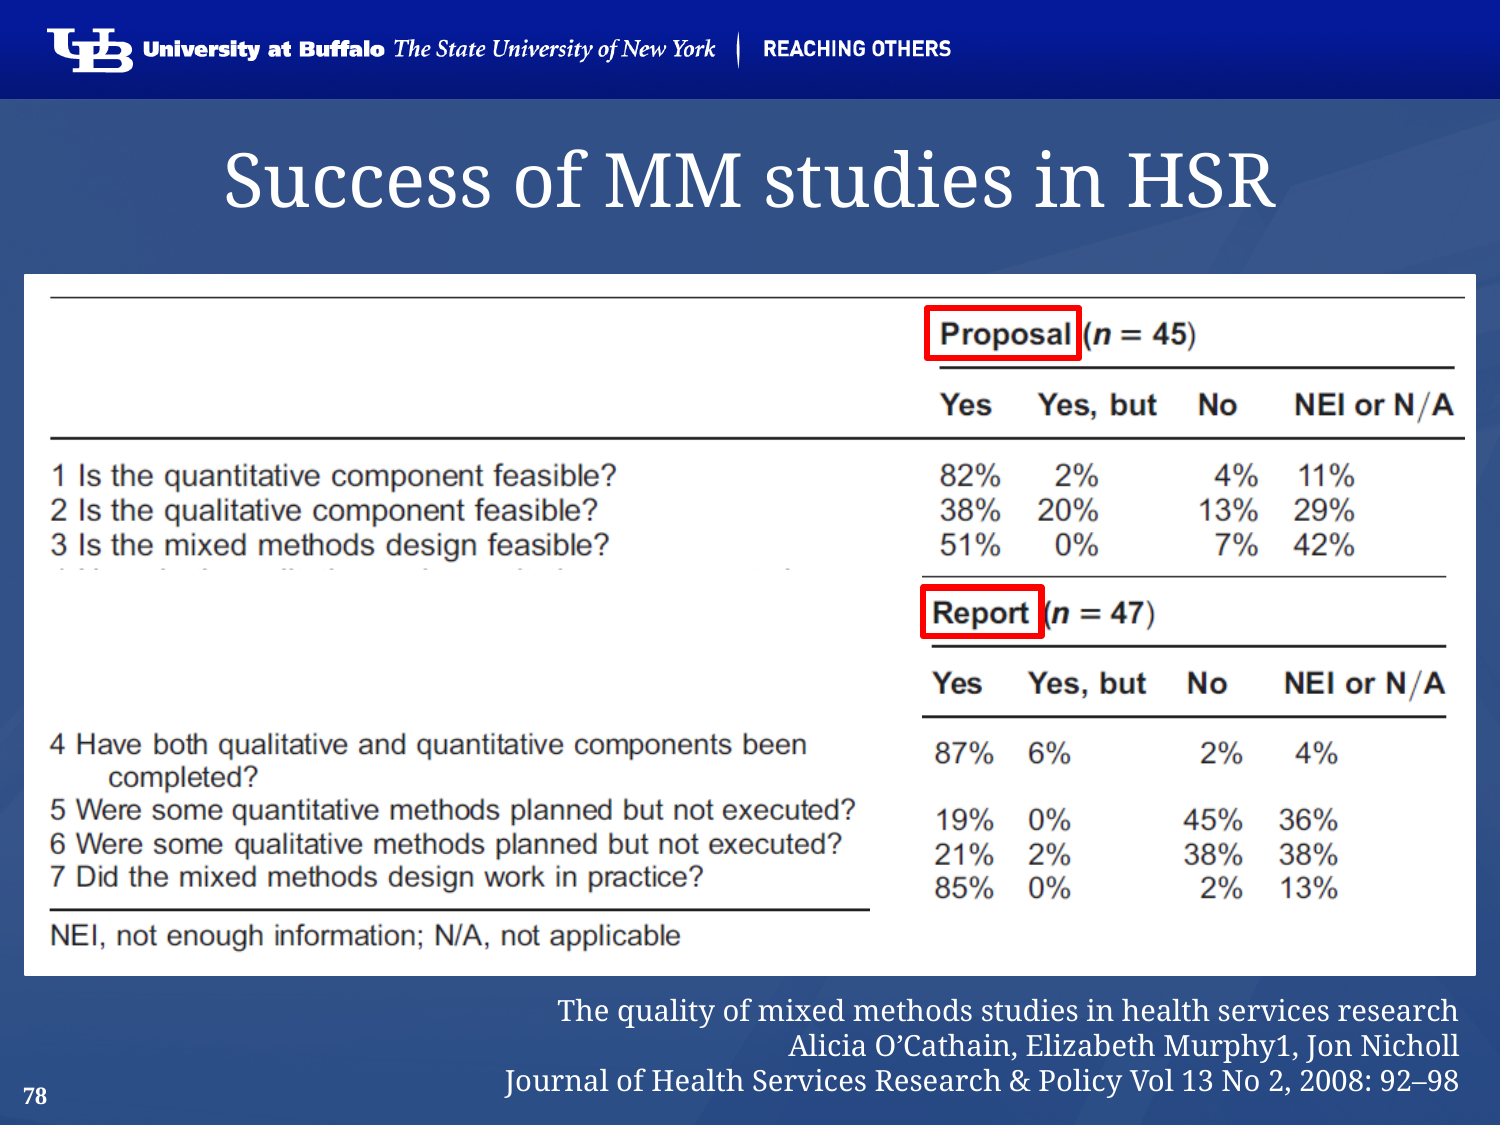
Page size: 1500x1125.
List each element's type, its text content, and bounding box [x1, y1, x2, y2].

slide_number 78 [0, 1065, 63, 1125]
picture [922, 569, 1466, 909]
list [38, 287, 1465, 570]
text_box The quality of mixed methods studies in health services research Alicia O’Cathain, Elizabeth Murphy1, Jon Nicholl Journal of Health Services Research & Policy Vol 13 No 2, 2008: 92–98 [49, 985, 1475, 1105]
text_box [24, 275, 1475, 975]
title Success of MM studies in HSR [37, 125, 1463, 250]
picture [38, 727, 870, 966]
picture [0, 0, 1500, 99]
